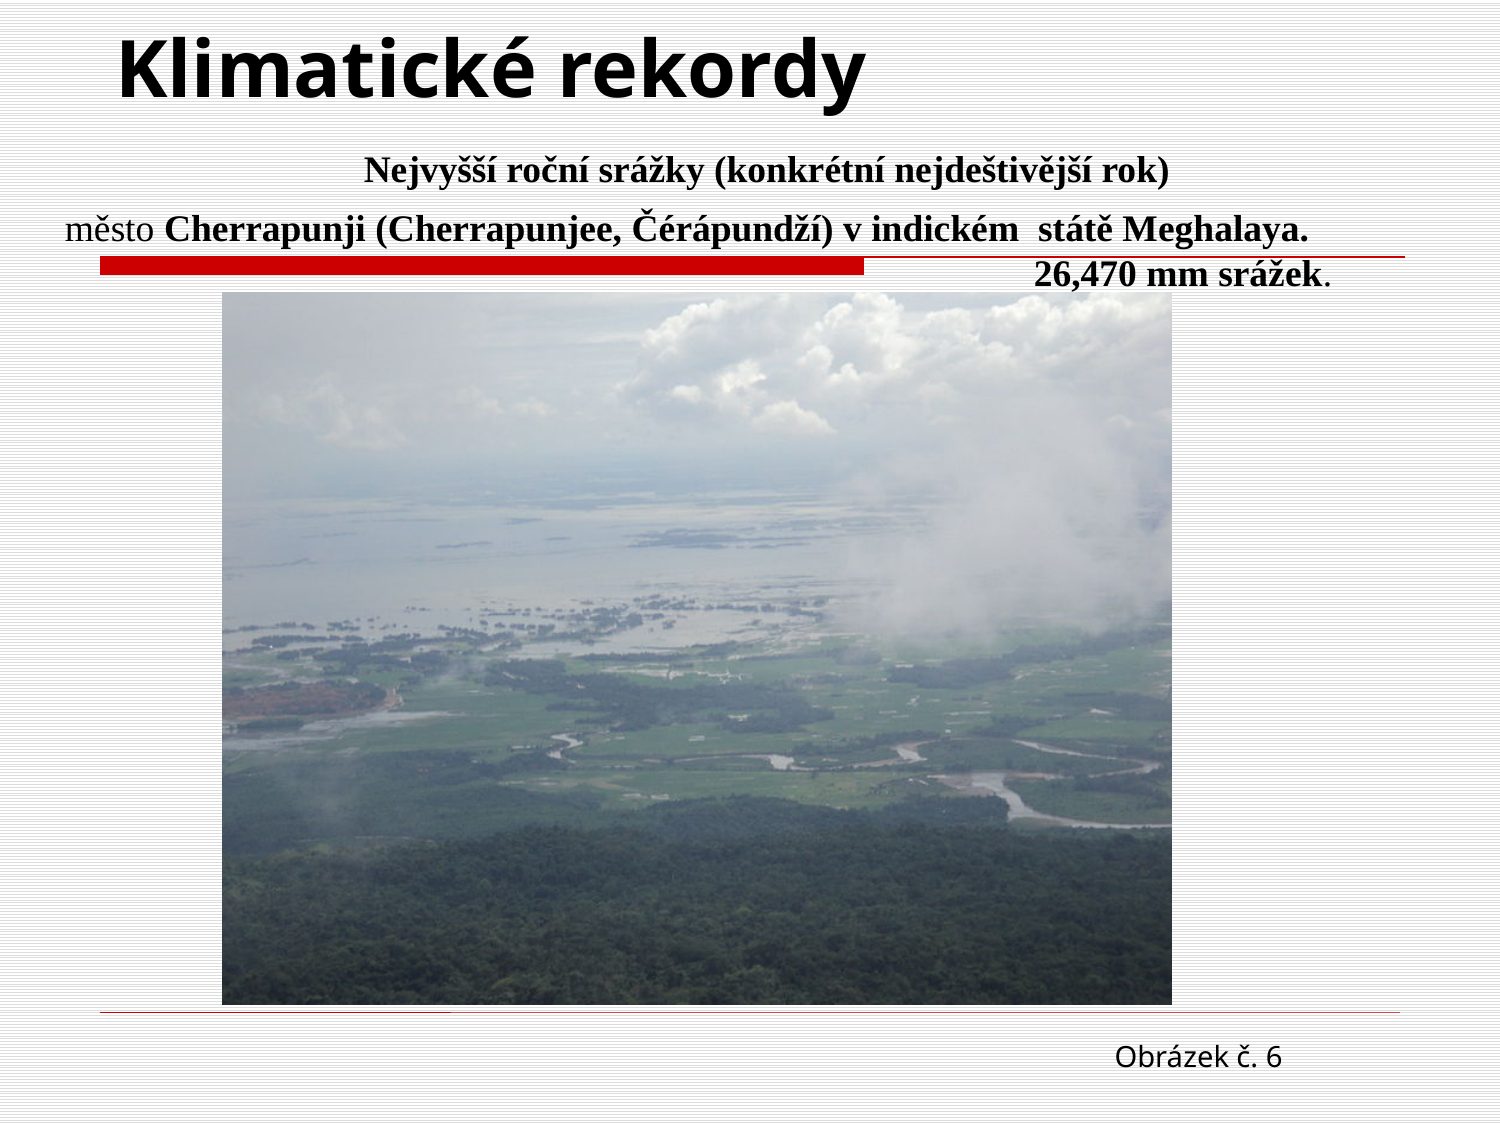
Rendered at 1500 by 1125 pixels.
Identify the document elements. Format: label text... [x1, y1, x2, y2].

text_box Nejvyšší roční srážky (konkrétní nejdeštivější rok) [348, 137, 1195, 198]
picture [222, 292, 1173, 1006]
text_box Obrázek č. 6 [1099, 1031, 1298, 1081]
text_box město Cherrapunji (Cherrapunjee, Čérápundží) v indickém státě Meghalaya. 26,470 mm srážek. [64, 204, 1412, 295]
title Klimatické rekordy [100, 0, 1413, 122]
